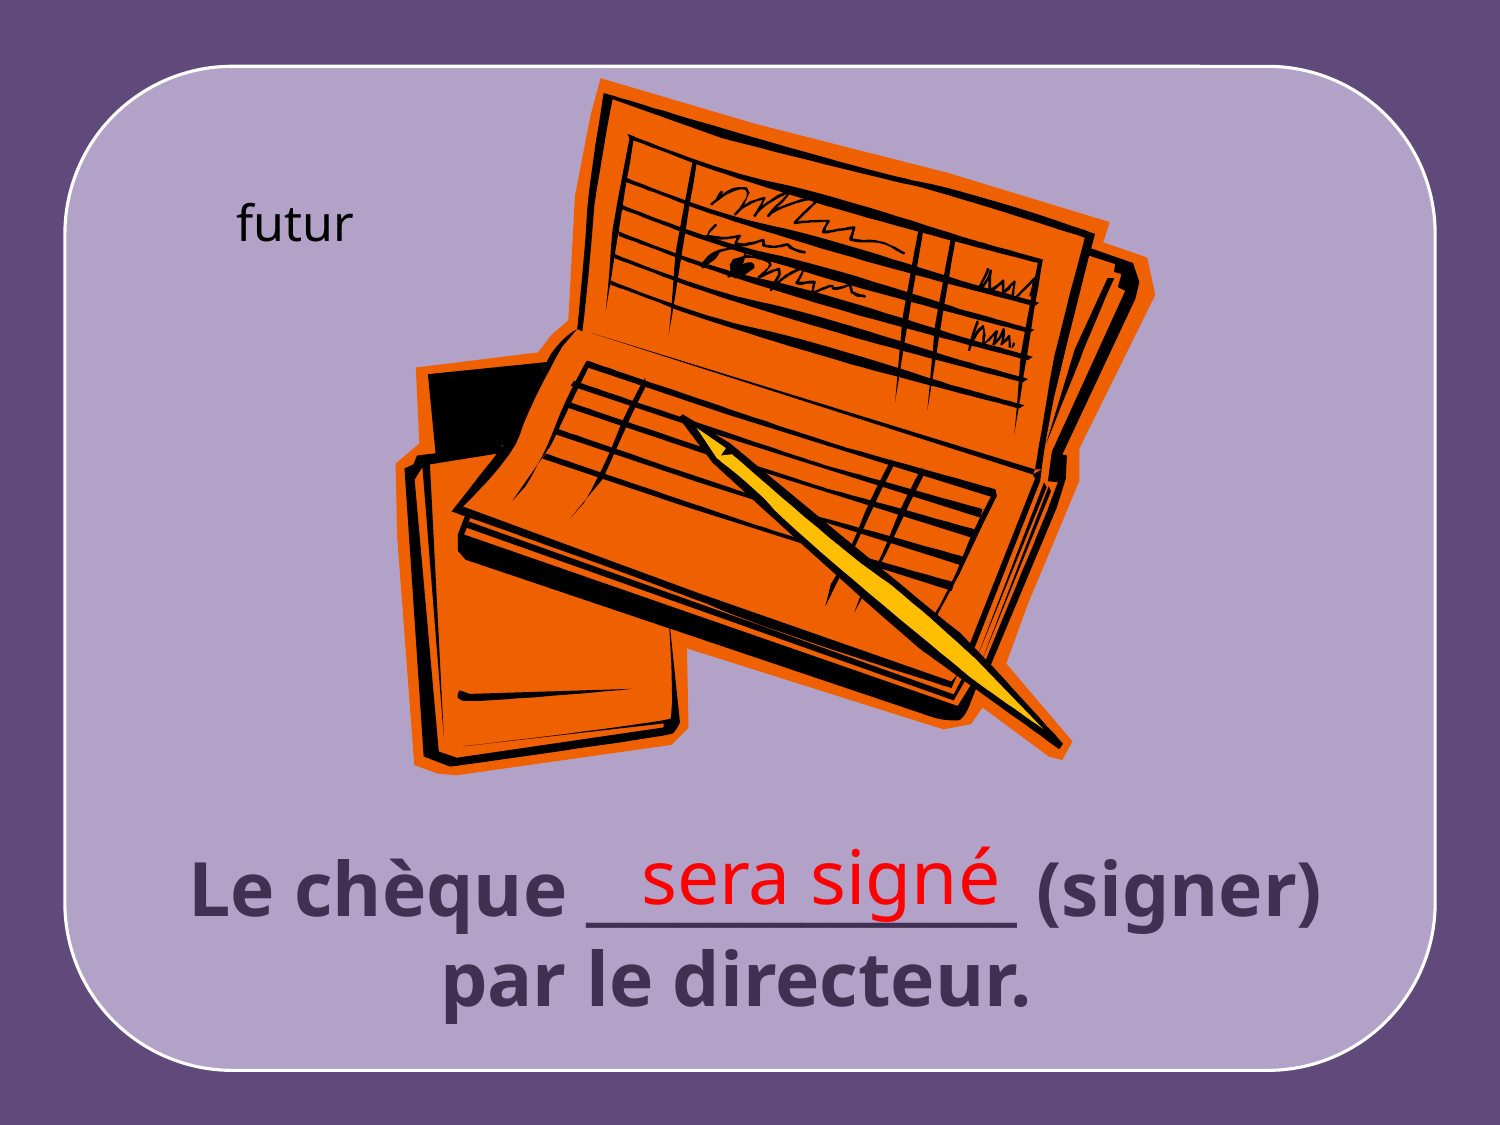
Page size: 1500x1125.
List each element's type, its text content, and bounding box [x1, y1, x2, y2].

text_box Le chèque ______________ (signer) par le directeur. [112, 834, 1400, 1029]
text_box [62, 64, 1438, 1023]
text_box sera signé [513, 822, 1128, 927]
text_box [118, 1029, 1382, 1073]
text_box futur [112, 184, 390, 260]
picture [395, 77, 1156, 776]
